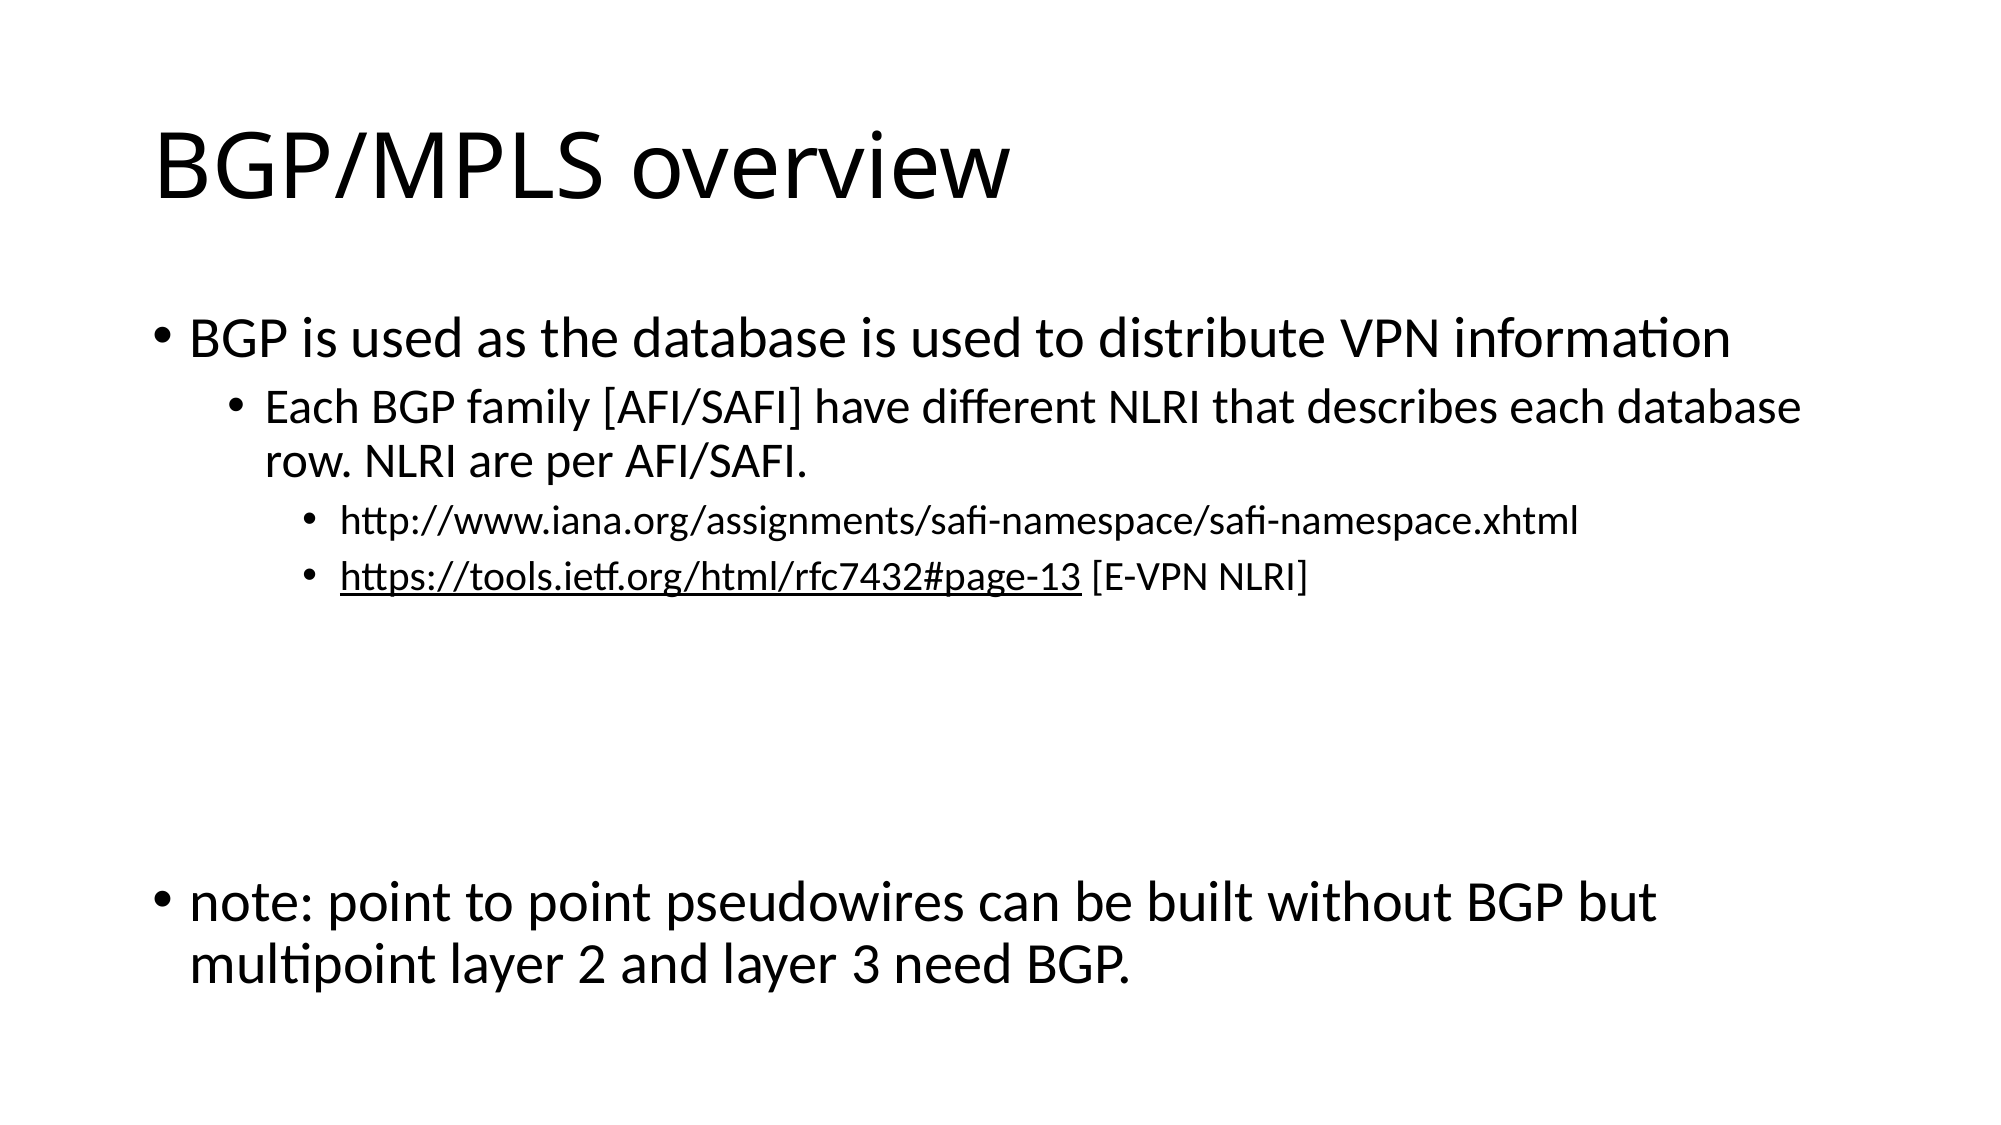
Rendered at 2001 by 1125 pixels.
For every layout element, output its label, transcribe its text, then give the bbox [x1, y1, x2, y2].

title BGP/MPLS overview [137, 59, 1863, 278]
list BGP is used as the database is used to distribute VPN information Each BGP family [AFI/SAFI] have different NLRI that describes each database row. NLRI are per AFI/SAFI. http://www.iana.org/assignments/safi-namespace/safi-namespace.xhtml https://tools.ietf.org/html/rfc7432#page-13 [E-VPN NLRI] note: point to point pseudowires can be built without BGP but multipoint layer 2 and layer 3 need BGP. [137, 299, 1863, 1014]
